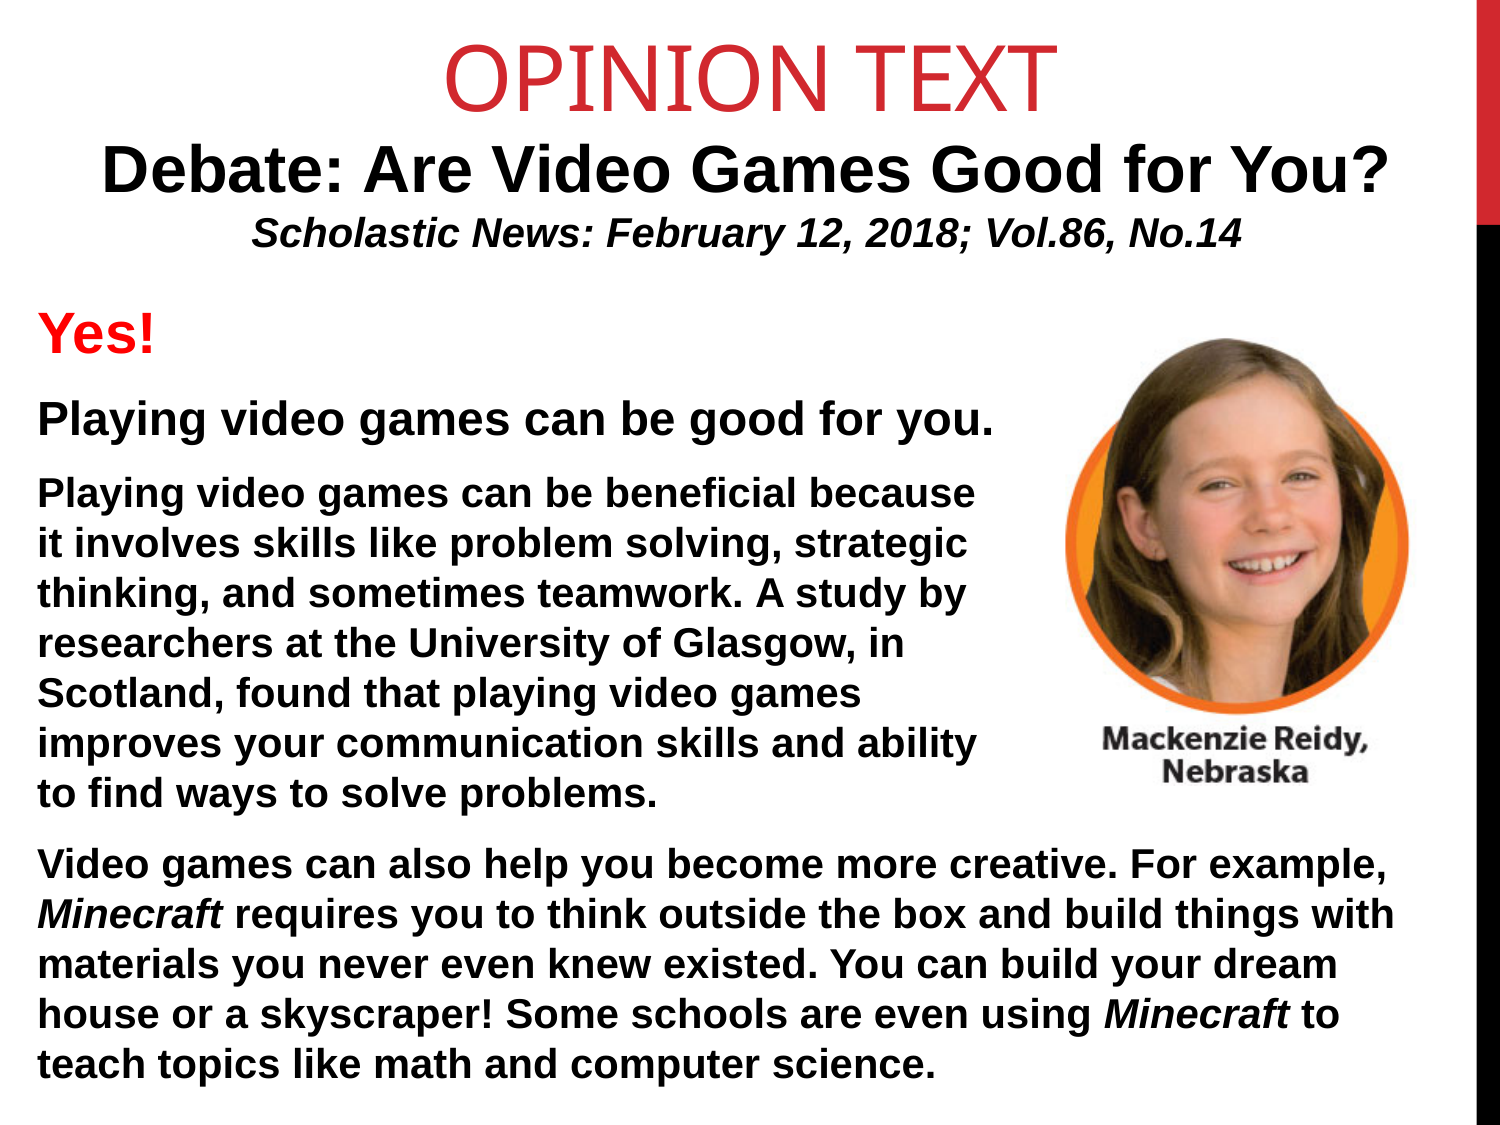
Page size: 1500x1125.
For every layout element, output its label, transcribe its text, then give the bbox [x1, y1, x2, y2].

list Yes! Playing video games can be good for you. Playing video games can be beneficial because it involves skills like problem solving, strategic thinking, and sometimes teamwork. A study by researchers at the University of Glasgow, in Scotland, found that playing video games improves your communication skills and ability to find ways to solve problems. Video games can also help you become more creative. For example, Minecraft requires you to think outside the box and build things with materials you never even knew existed. You can build your dream house or a skyscraper! Some schools are even using Minecraft to teach topics like math and computer science. [22, 287, 1473, 1125]
title Opinion text [75, 25, 1425, 117]
picture [1002, 336, 1473, 787]
text_box Debate: Are Video Games Good for You? Scholastic News: February 12, 2018; Vol.86, No.14 [69, 117, 1425, 263]
